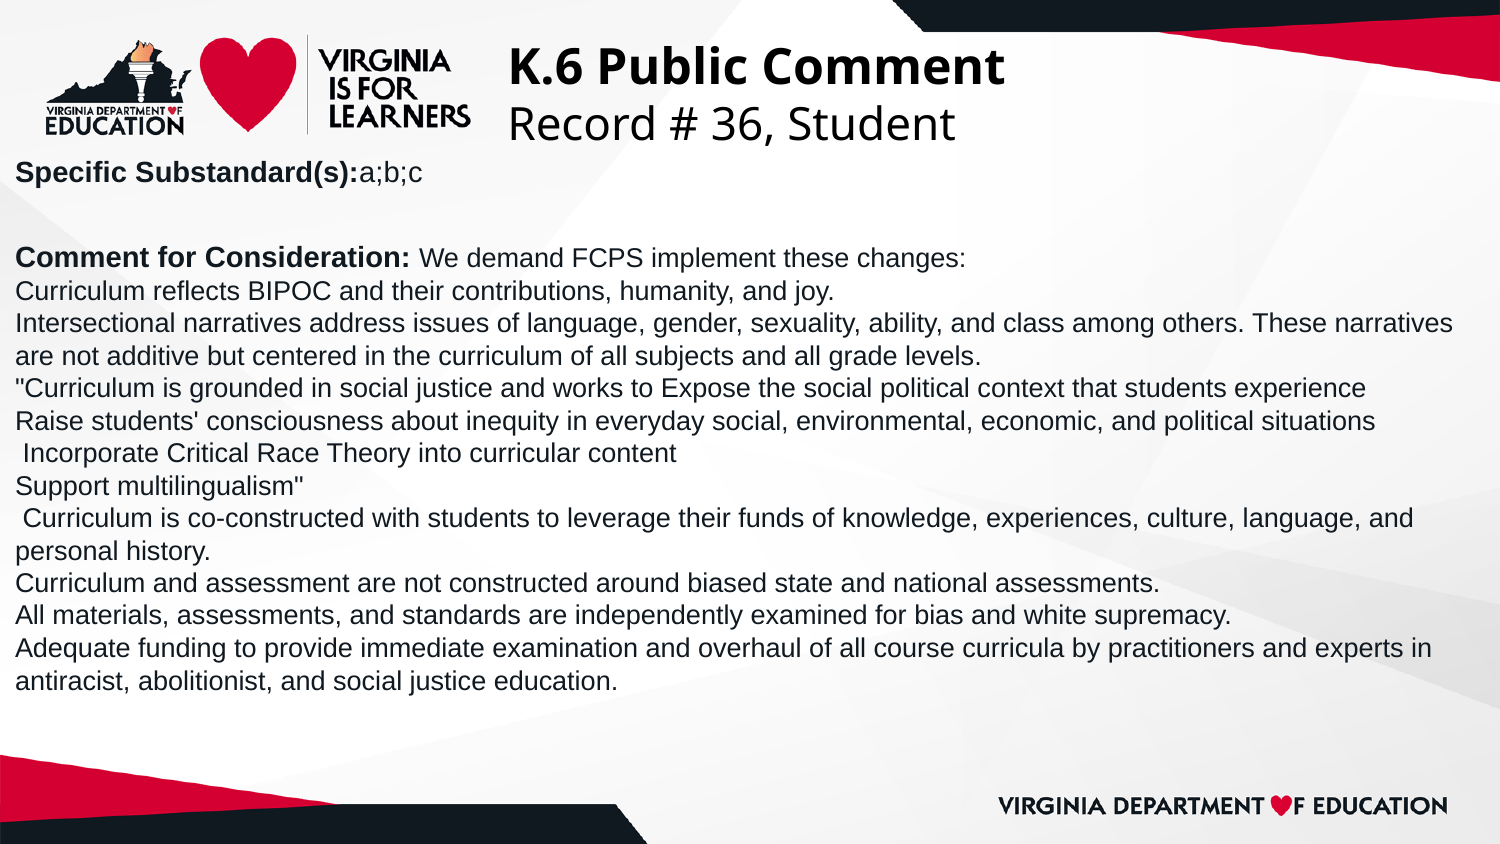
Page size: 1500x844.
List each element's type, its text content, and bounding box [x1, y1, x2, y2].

title K.6 Public Comment Record # 36, Student [492, 0, 1439, 138]
picture [1439, 0, 1500, 138]
subtitle Specific Substandard(s):a;b;c Comment for Consideration: We demand FCPS implement these changes: Curriculum reflects BIPOC and their contributions, humanity, and joy. Intersectional narratives address issues of language, gender, sexuality, ability, and class among others. These narratives are not additive but centered in the curriculum of all subjects and all grade levels. "Curriculum is grounded in social justice and works to Expose the social political context that students experience Raise students' consciousness about inequity in everyday social, environmental, economic, and political situations Incorporate Critical Race Theory into curricular content Support multilingualism" Curriculum is co-constructed with students to leverage their funds of knowledge, experiences, culture, language, and personal history. Curriculum and assessment are not constructed around biased state and national assessments. All materials, assessments, and standards are independently examined for bias and white supremacy. Adequate funding to provide immediate examination and overhaul of all course curricula by practitioners and experts in antiracist, abolitionist, and social justice education. [0, 138, 1500, 844]
picture [0, 0, 492, 138]
